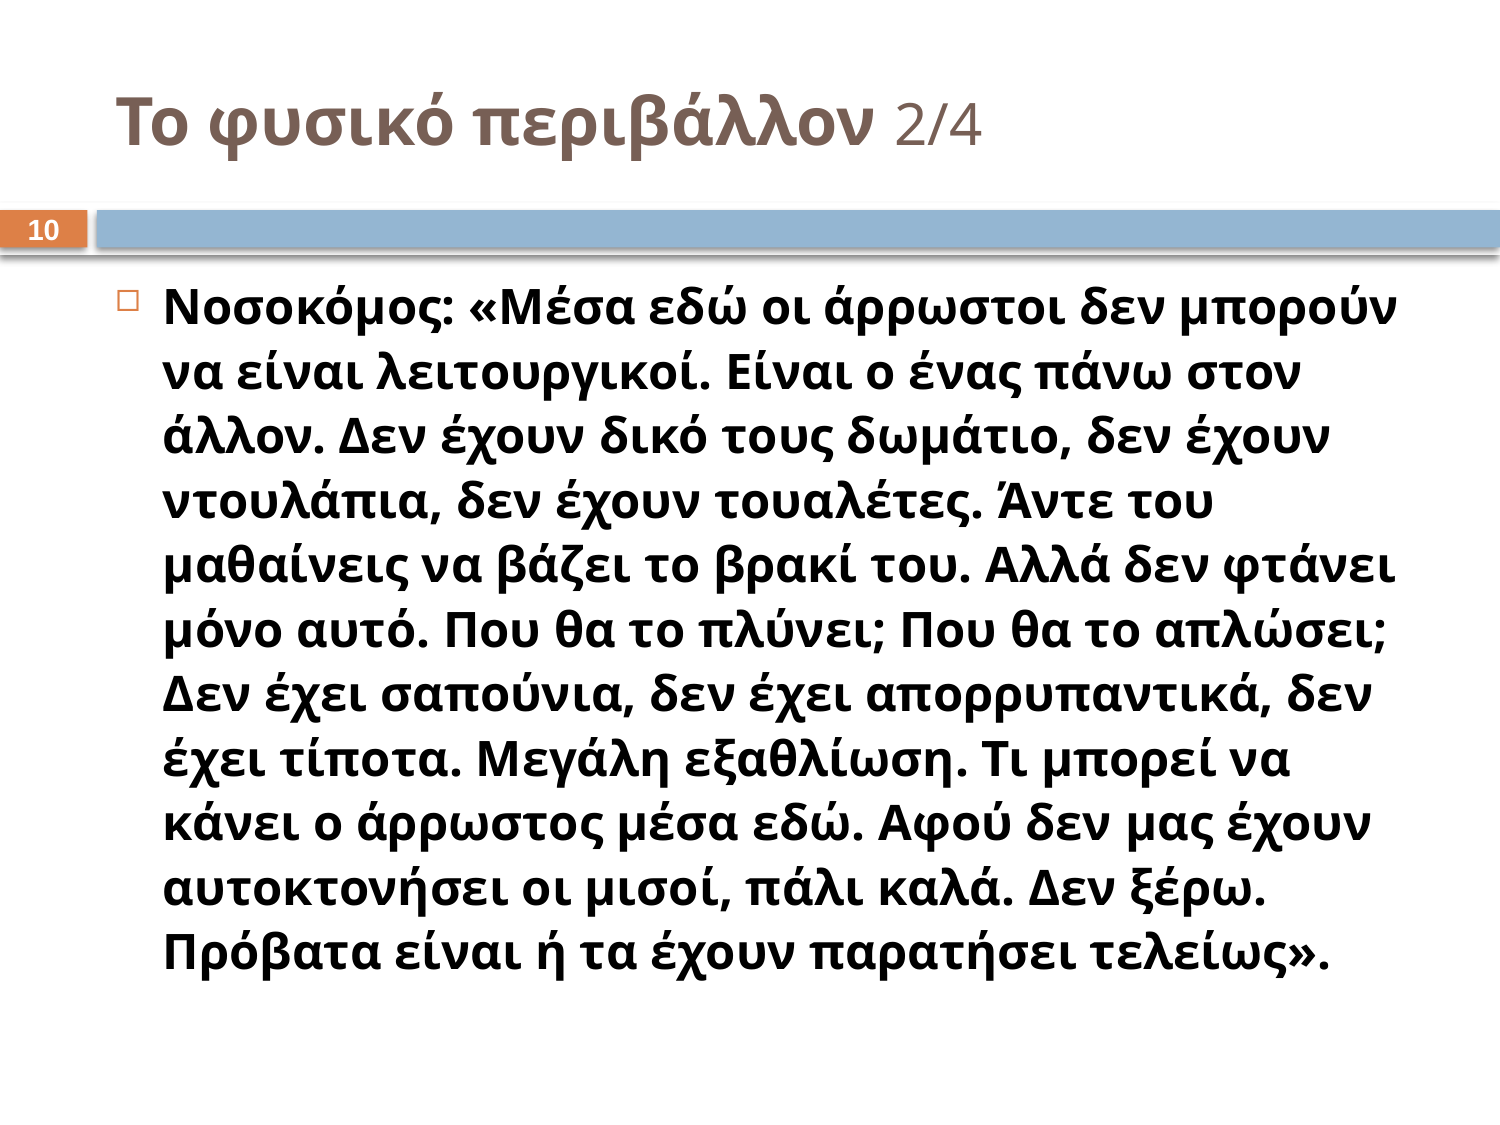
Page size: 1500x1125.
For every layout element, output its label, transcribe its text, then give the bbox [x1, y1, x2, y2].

slide_number 9 [0, 208, 88, 249]
title Το φυσικό περιβάλλον 2/4 [100, 37, 1438, 200]
list Νοσοκόμος: «Μέσα εδώ οι άρρωστοι δεν μπορούν να είναι λειτουργικοί. Είναι ο ένας πάνω στον άλλον. Δεν έχουν δικό τους δωμάτιο, δεν έχουν ντουλάπια, δεν έχουν τουαλέτες. Άντε του μαθαίνεις να βάζει το βρακί του. Αλλά δεν φτάνει μόνο αυτό. Που θα το πλύνει; Που θα το απλώσει; Δεν έχει σαπούνια, δεν έχει απορρυπαντικά, δεν έχει τίποτα. Μεγάλη εξαθλίωση. Τι μπορεί να κάνει ο άρρωστος μέσα εδώ. Αφού δεν μας έχουν αυτοκτονήσει οι μισοί, πάλι καλά. Δεν ξέρω. Πρόβατα είναι ή τα έχουν παρατήσει τελείως». [100, 262, 1438, 1000]
